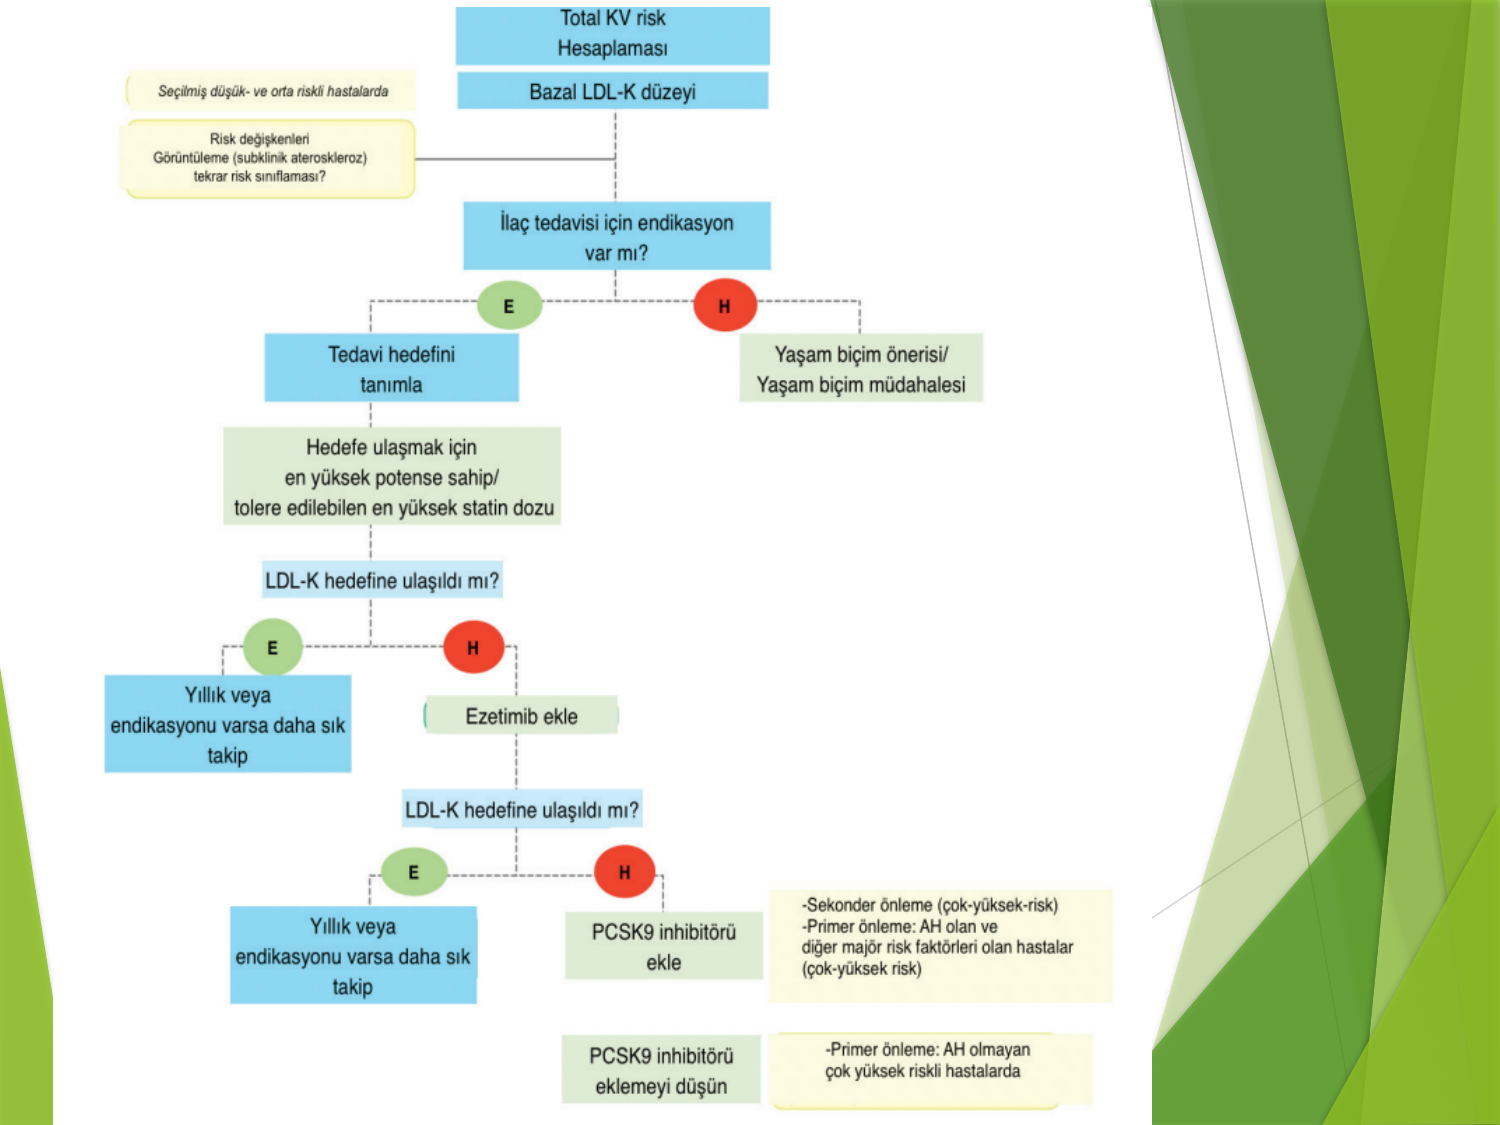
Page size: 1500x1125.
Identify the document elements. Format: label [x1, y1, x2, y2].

picture [52, 6, 1152, 1125]
